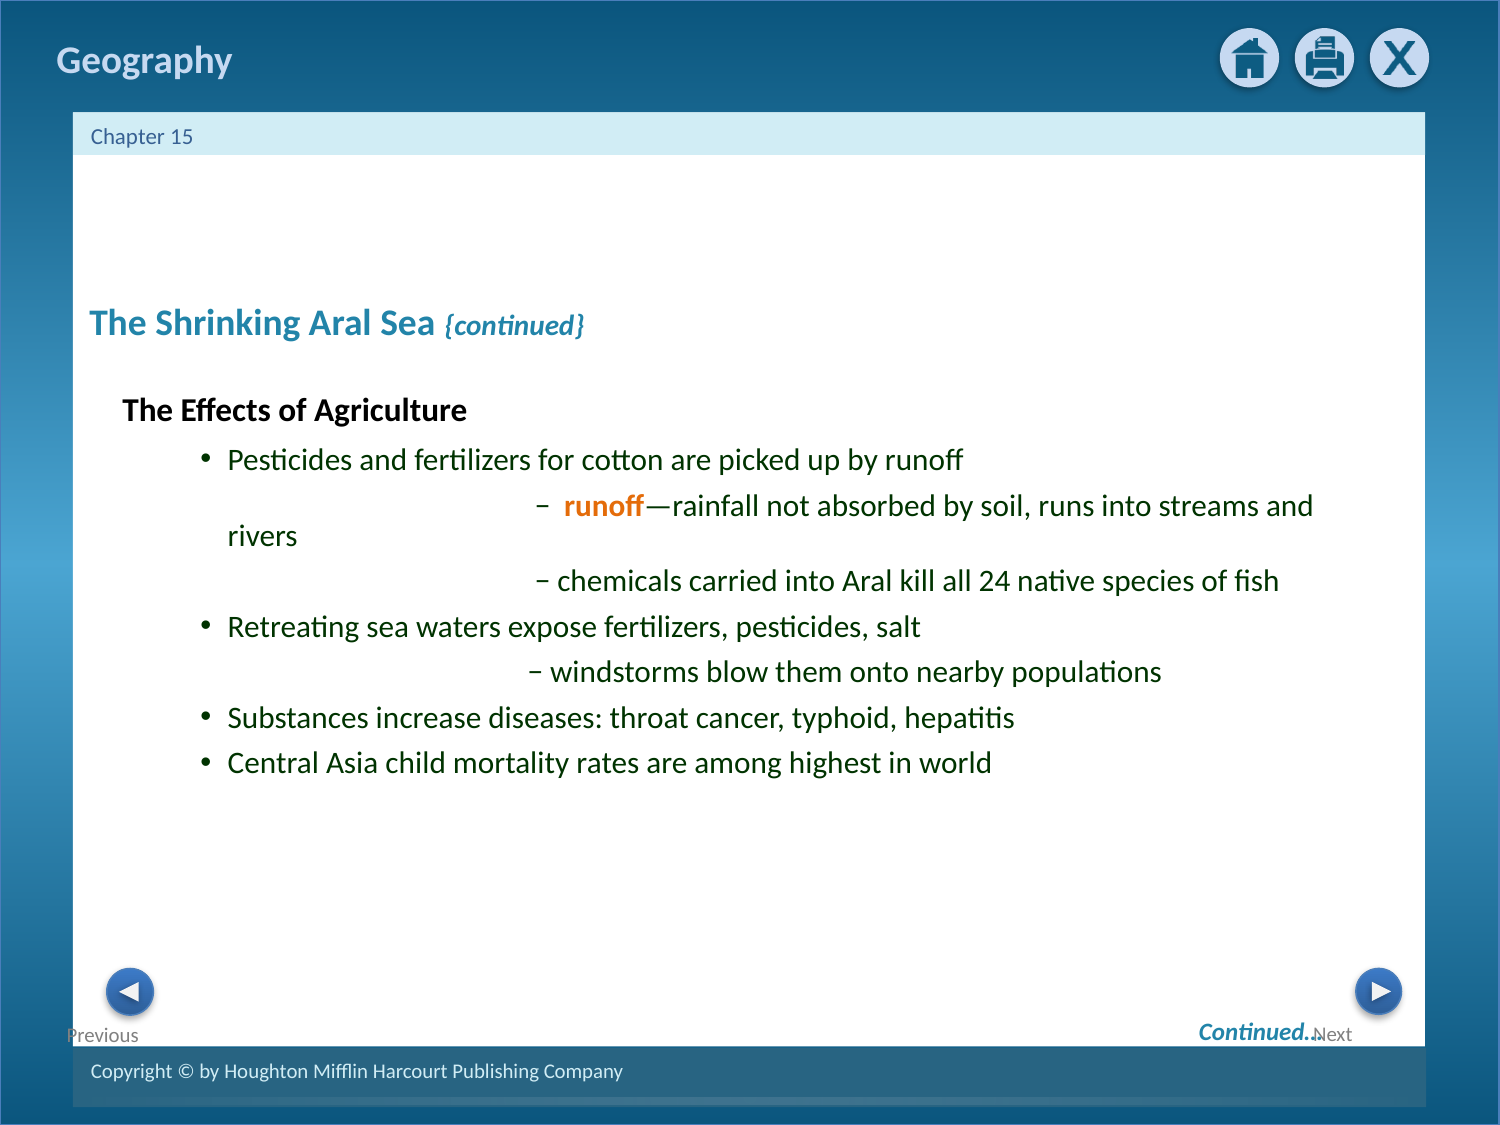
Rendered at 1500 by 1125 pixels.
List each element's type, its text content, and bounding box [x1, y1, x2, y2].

text_box Pesticides and fertilizers for cotton are picked up by runoff − runoff—rainfall not absorbed by soil, runs into streams and rivers − chemicals carried into Aral kill all 24 native species of fish Retreating sea waters expose fertilizers, pesticides, salt − windstorms blow them onto nearby populations Substances increase diseases: throat cancer, typhoid, hepatitis Central Asia child mortality rates are among highest in world [185, 439, 1358, 788]
text_box The Effects of Agriculture [107, 380, 1388, 436]
text_box Continued… [1149, 1008, 1338, 1068]
text_box The Shrinking Aral Sea {continued} [74, 290, 1425, 351]
picture [1231, 38, 1268, 78]
picture [1382, 41, 1417, 75]
picture [1305, 36, 1344, 79]
